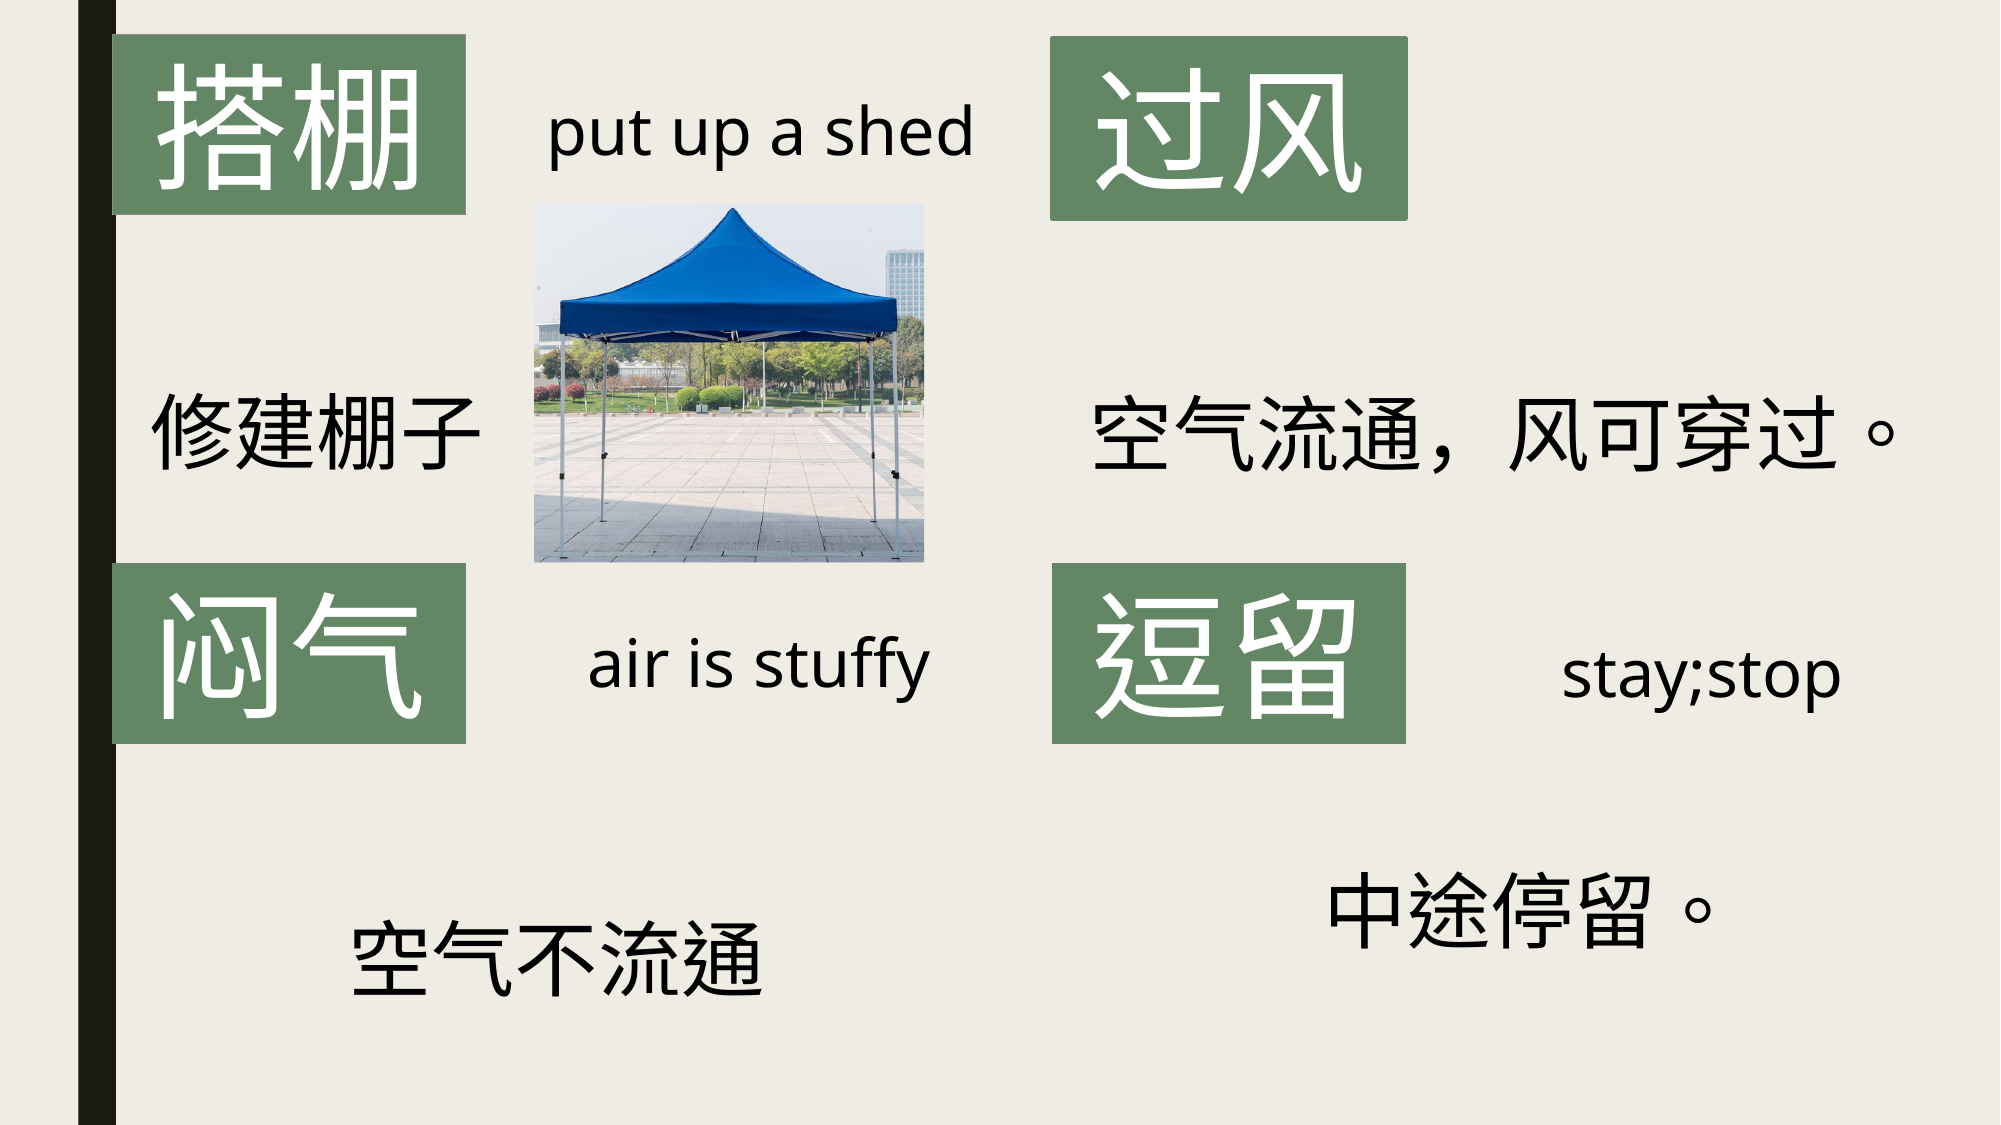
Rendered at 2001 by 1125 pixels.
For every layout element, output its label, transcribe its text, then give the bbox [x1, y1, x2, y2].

text_box 逗留 [1052, 563, 1406, 744]
text_box 修建棚子 [112, 323, 521, 488]
text_box stay;stop [1405, 623, 2000, 719]
text_box 中途停留。 [1057, 801, 2000, 967]
text_box 搭棚 [112, 34, 466, 215]
text_box air is stuffy [462, 613, 1056, 709]
text_box 空气流通，风可穿过。 [1006, 324, 2000, 490]
text_box 过风 [1050, 36, 1408, 221]
picture [532, 204, 925, 563]
text_box put up a shed [465, 81, 1058, 177]
text_box 空气不流通 [112, 849, 1000, 1015]
text_box 闷气 [112, 563, 466, 744]
